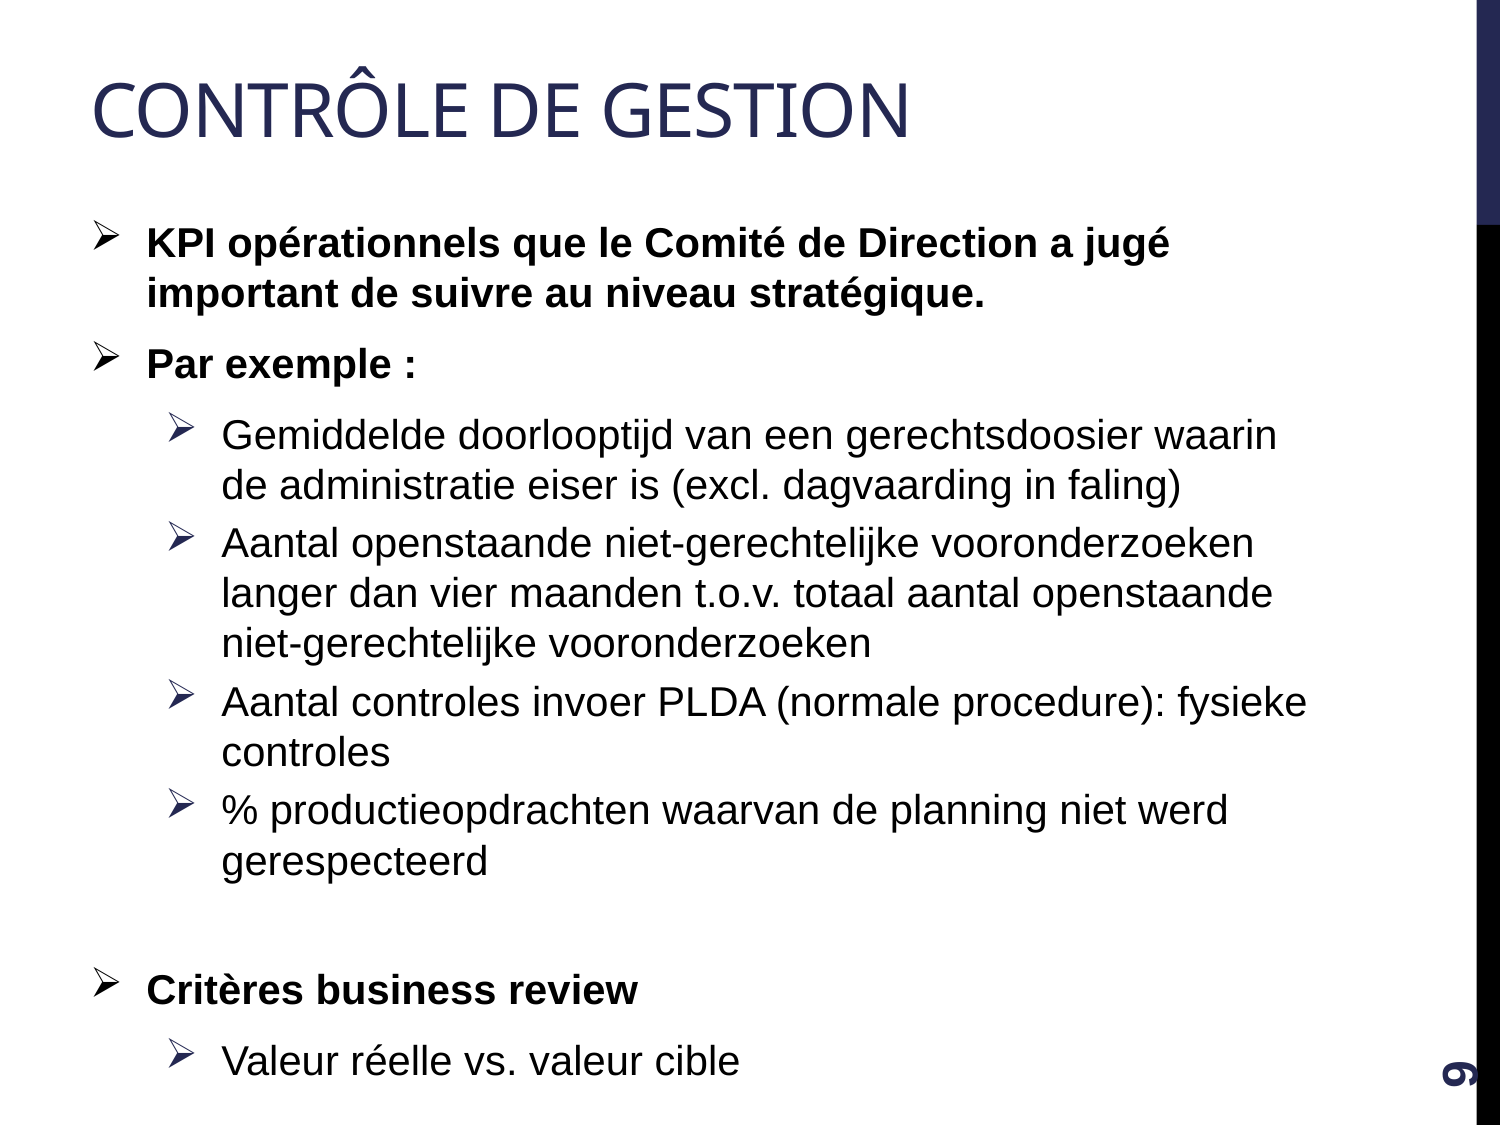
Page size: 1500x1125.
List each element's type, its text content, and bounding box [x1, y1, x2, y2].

title Contrôle de gestion [75, 25, 1211, 208]
list KPI opérationnels que le Comité de Direction a jugé important de suivre au niveau stratégique. Par exemple : Gemiddelde doorlooptijd van een gerechtsdoosier waarin de administratie eiser is (excl. dagvaarding in faling) Aantal openstaande niet-gerechtelijke vooronderzoeken langer dan vier maanden t.o.v. totaal aantal openstaande niet-gerechtelijke vooronderzoeken Aantal controles invoer PLDA (normale procedure): fysieke controles % productieopdrachten waarvan de planning niet werd gerespecteerd Critères business review Valeur réelle vs. valeur cible [75, 208, 1325, 1094]
slide_number 9 [1427, 887, 1488, 1104]
